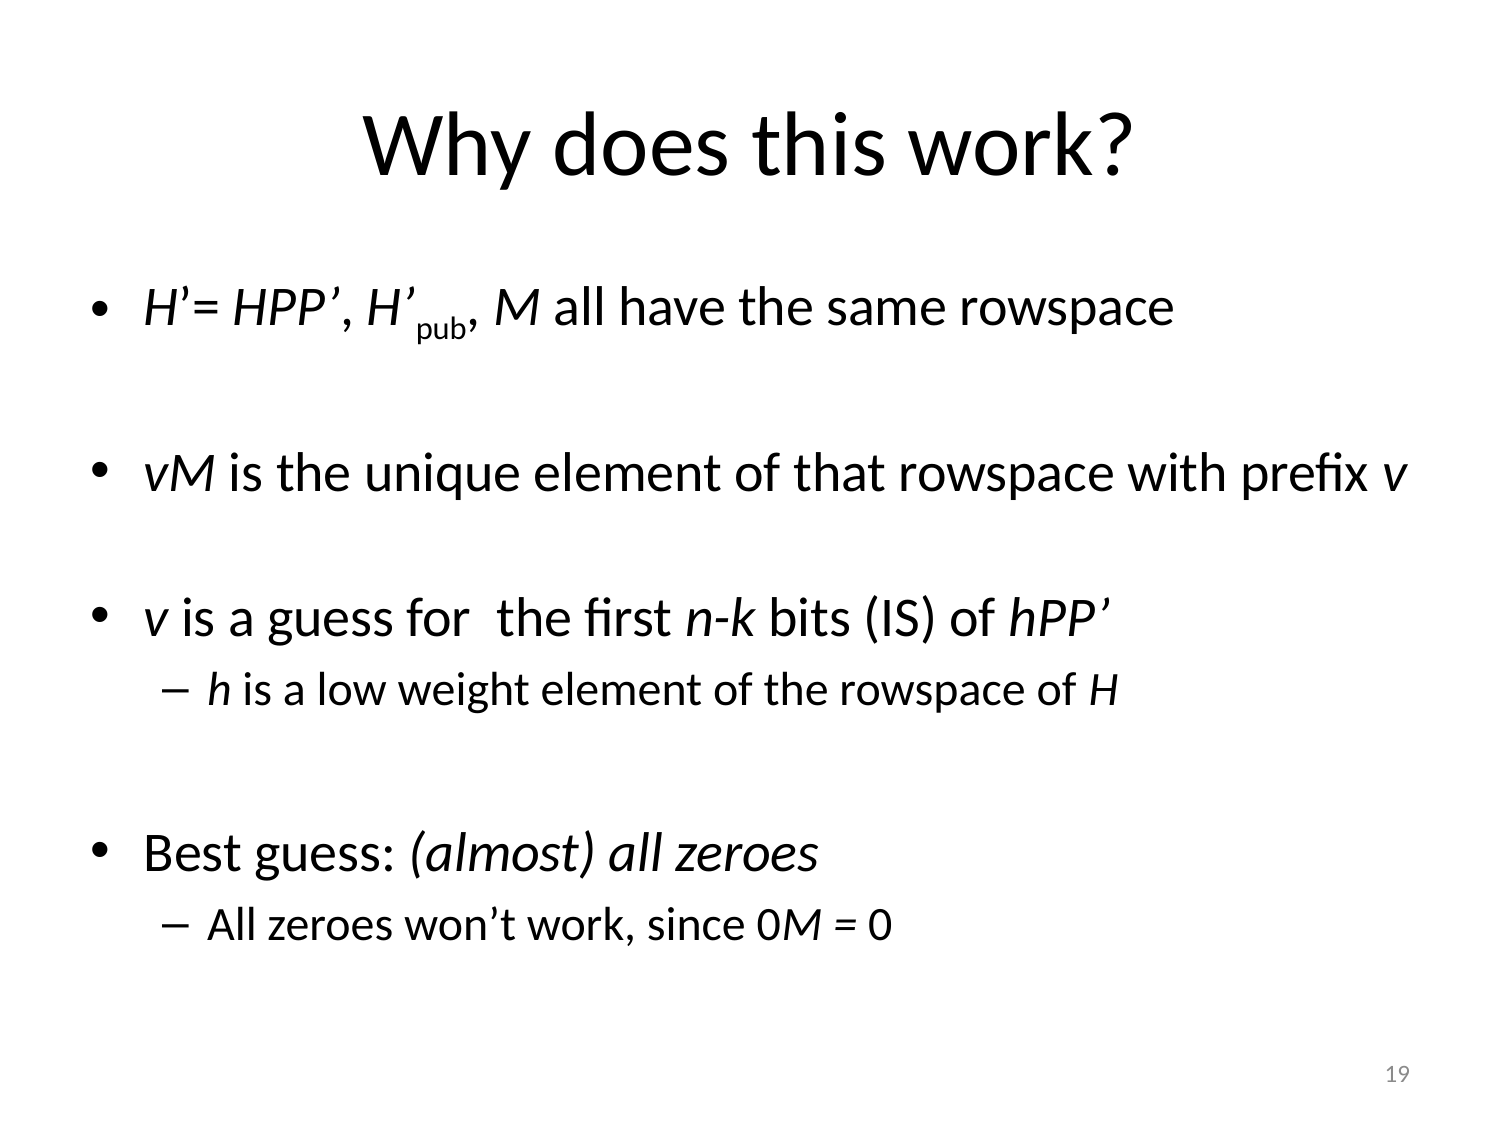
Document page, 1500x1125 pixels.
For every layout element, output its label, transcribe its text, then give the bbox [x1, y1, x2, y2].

slide_number 19 [1074, 1042, 1425, 1103]
list H’= HPP’, H’pub, M all have the same rowspace vM is the unique element of that rowspace with prefix v v is a guess for the first n-k bits (IS) of hPP’ h is a low weight element of the rowspace of H Best guess: (almost) all zeroes All zeroes won’t work, since 0M = 0 [75, 262, 1425, 1005]
title Why does this work? [75, 45, 1425, 233]
